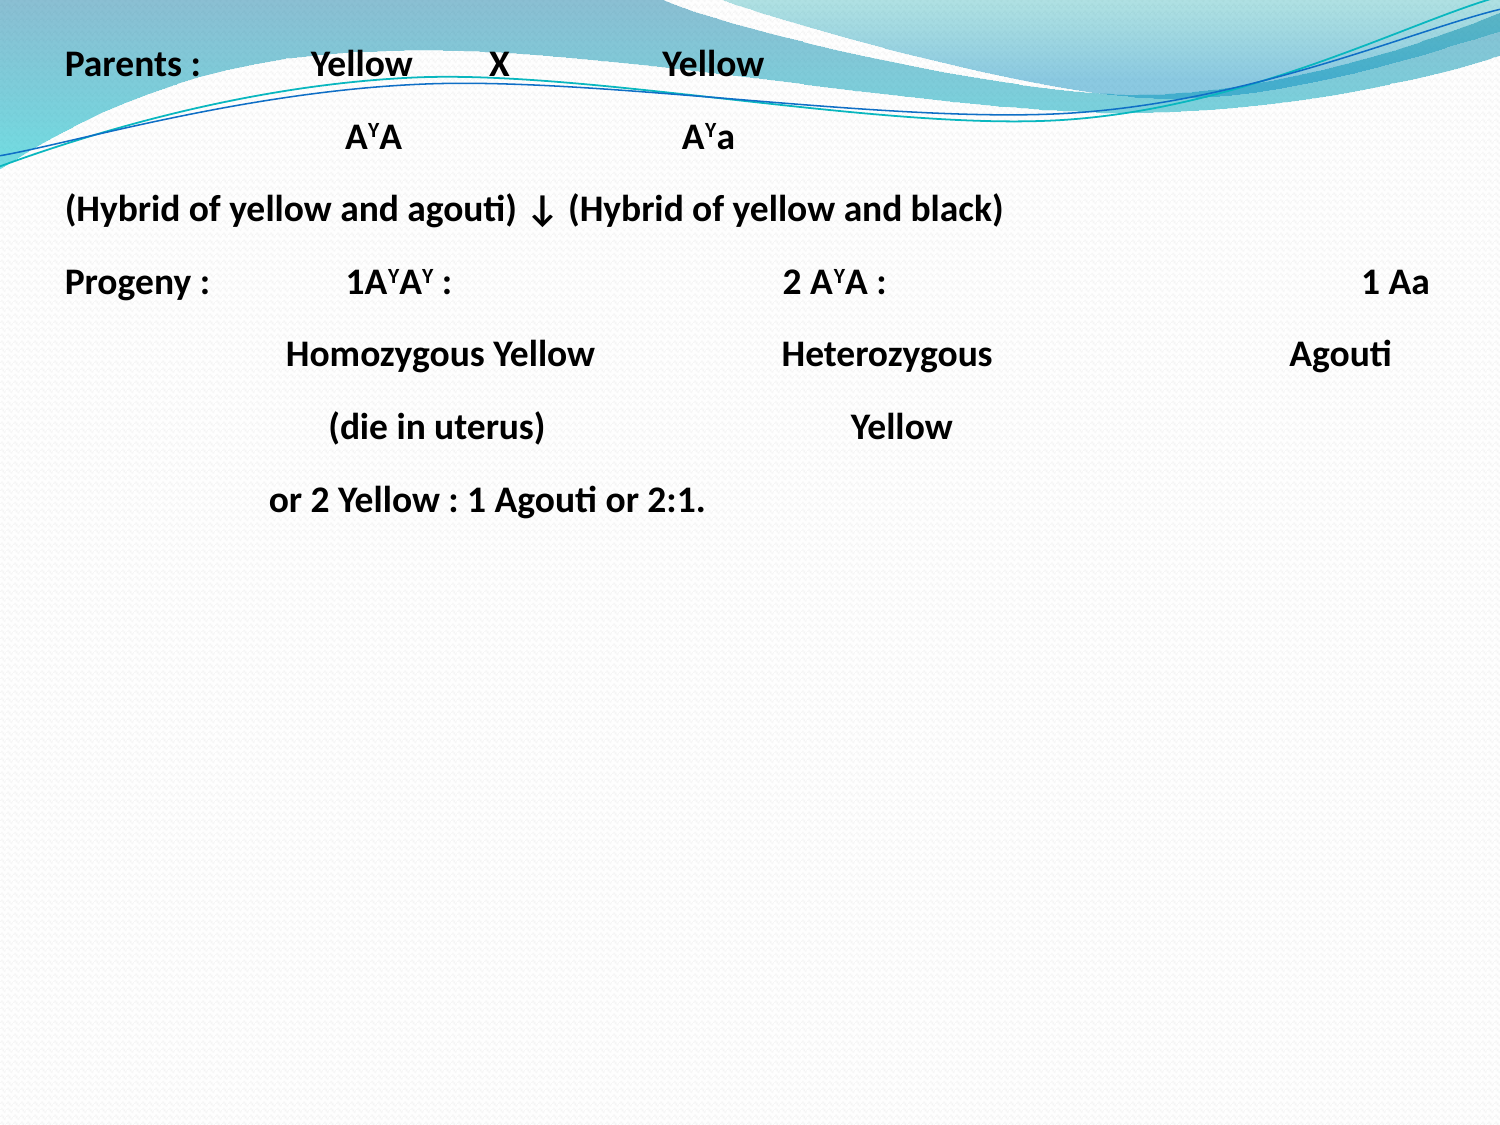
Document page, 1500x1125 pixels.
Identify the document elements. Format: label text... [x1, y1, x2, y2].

text_box Parents : Yellow X Yellow AYA AYa (Hybrid of yellow and agouti) ↓ (Hybrid of yellow and black) Progeny : 1AYAY : 2 AYA : 1 Aa Homozygous Yellow Heterozygous Agouti (die in uterus) Yellow or 2 Yellow : 1 Agouti or 2:1. [50, 24, 1450, 1125]
